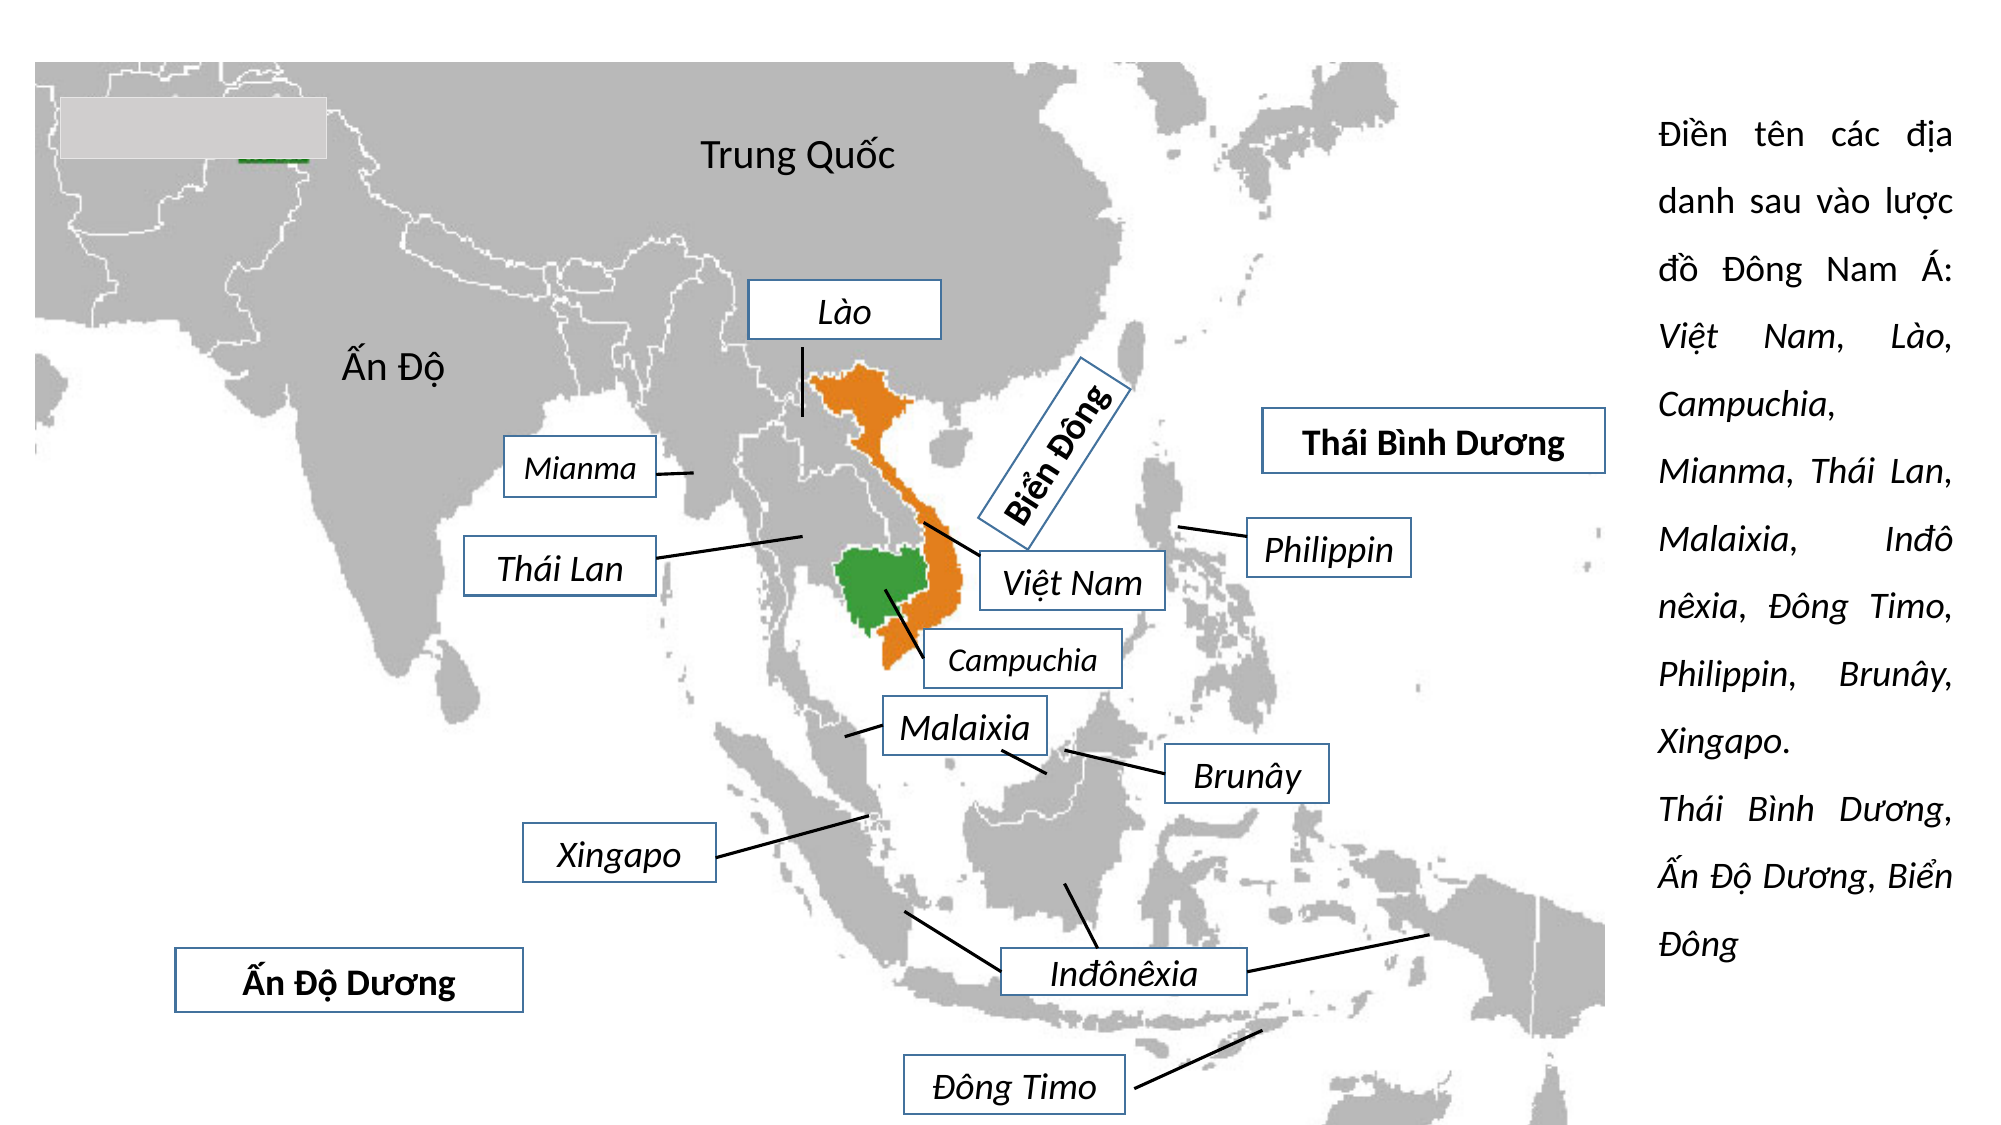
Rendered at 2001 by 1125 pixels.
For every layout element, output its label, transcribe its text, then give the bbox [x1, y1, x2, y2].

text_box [923, 522, 981, 556]
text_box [904, 911, 1002, 962]
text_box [885, 589, 924, 659]
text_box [844, 725, 883, 737]
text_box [1177, 526, 1248, 537]
picture [35, 62, 1605, 1125]
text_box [1001, 750, 1047, 774]
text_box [1247, 934, 1430, 972]
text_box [1064, 750, 1166, 774]
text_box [656, 536, 803, 559]
text_box Điền tên các địa danh sau vào lược đồ Đông Nam Á: Việt Nam, Lào, Campuchia, Mianma, Thái Lan, Malaixia, Inđô nêxia, Đông Timo, Philippin, Brunây, Xingapo. Thái Bình Dương, Ấn Độ Dương, Biển Đông [1643, 78, 1969, 972]
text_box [1134, 1030, 1263, 1089]
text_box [715, 815, 870, 858]
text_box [1064, 883, 1098, 949]
